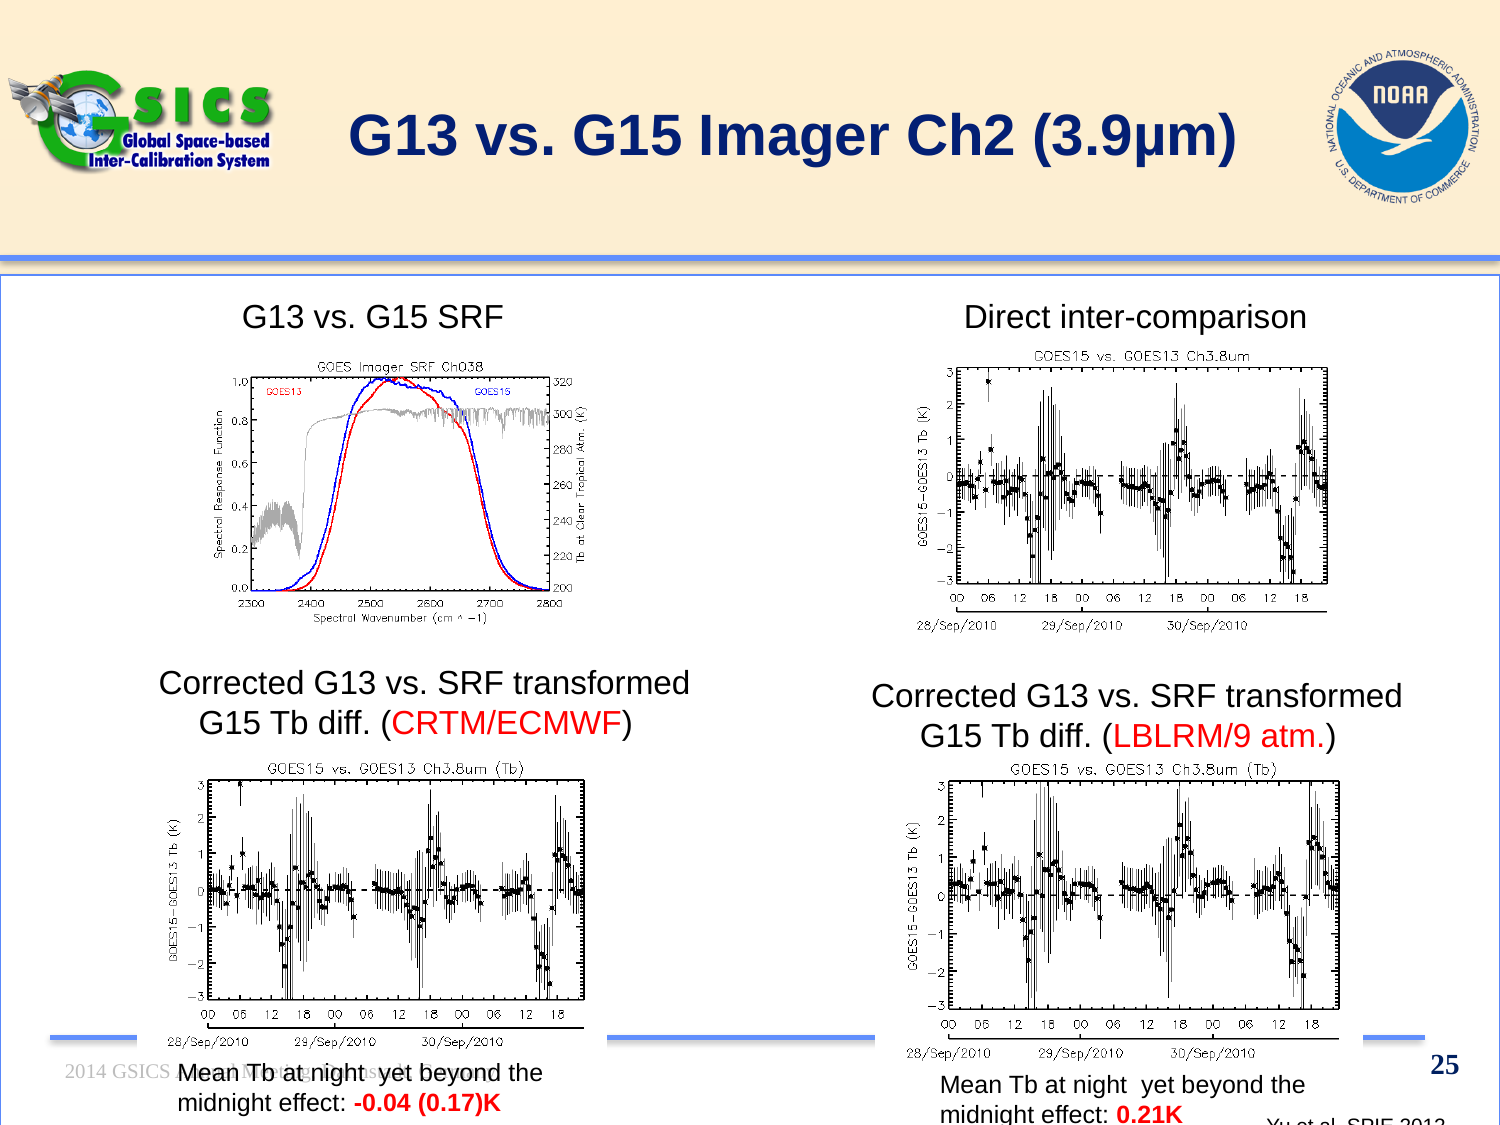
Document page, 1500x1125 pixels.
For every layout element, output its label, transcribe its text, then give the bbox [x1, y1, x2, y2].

picture [1325, 50, 1479, 204]
text_box Direct inter-comparison [948, 287, 1323, 335]
text_box Yu et al. SPIE 2012 [1251, 1104, 1461, 1125]
picture [0, 62, 277, 175]
text_box Corrected G13 vs. SRF transformed G15 Tb diff. (CRTM/ECMWF) [124, 654, 725, 749]
title G13 vs. G15 Imager Ch2 (3.9µm) [274, 74, 1313, 176]
picture [874, 749, 1363, 1076]
slide_number 25 [1366, 1024, 1476, 1101]
picture [187, 349, 613, 634]
text_box Mean Tb at night yet beyond the midnight effect: -0.04 (0.17)K [162, 1049, 638, 1124]
text_box Mean Tb at night yet beyond the midnight effect: 0.21K [924, 1061, 1400, 1125]
text_box Corrected G13 vs. SRF transformed G15 Tb diff. (LBLRM/9 atm.) [837, 666, 1438, 762]
picture [887, 337, 1351, 647]
picture [137, 749, 607, 1063]
text_box G13 vs. G15 SRF [227, 287, 538, 343]
